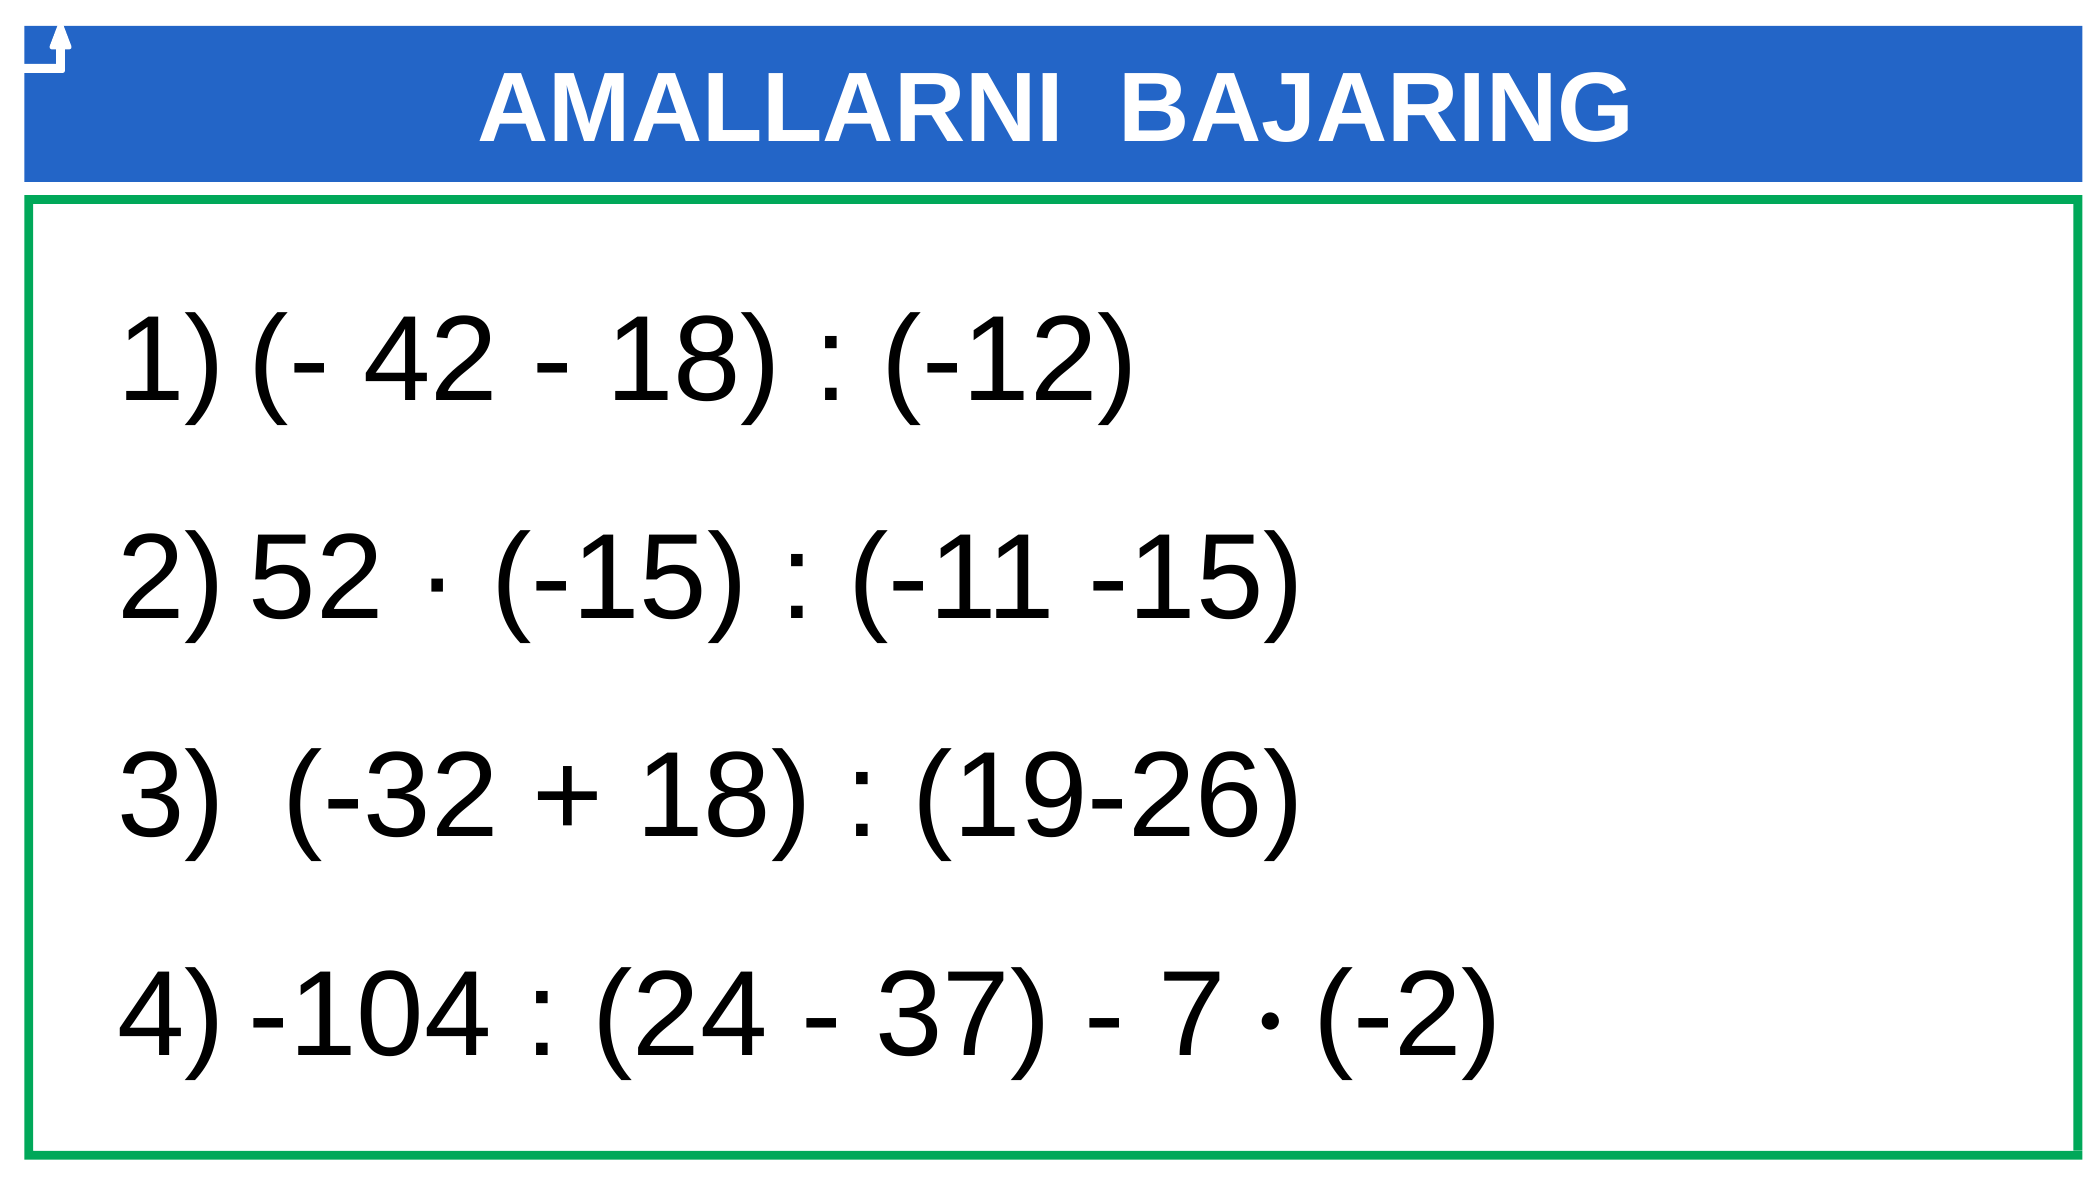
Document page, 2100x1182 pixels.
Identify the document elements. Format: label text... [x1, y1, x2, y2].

text_box AMALLARNI BAJARING [6, 35, 2100, 169]
text_box [20, 21, 72, 73]
text_box (- 42 - 18) : (-12) 52 · (-15) : (-11 -15) (-32 + 18) : (19-26) -104 : (24 - 37) - 7 · (-2) [102, 199, 2010, 1087]
